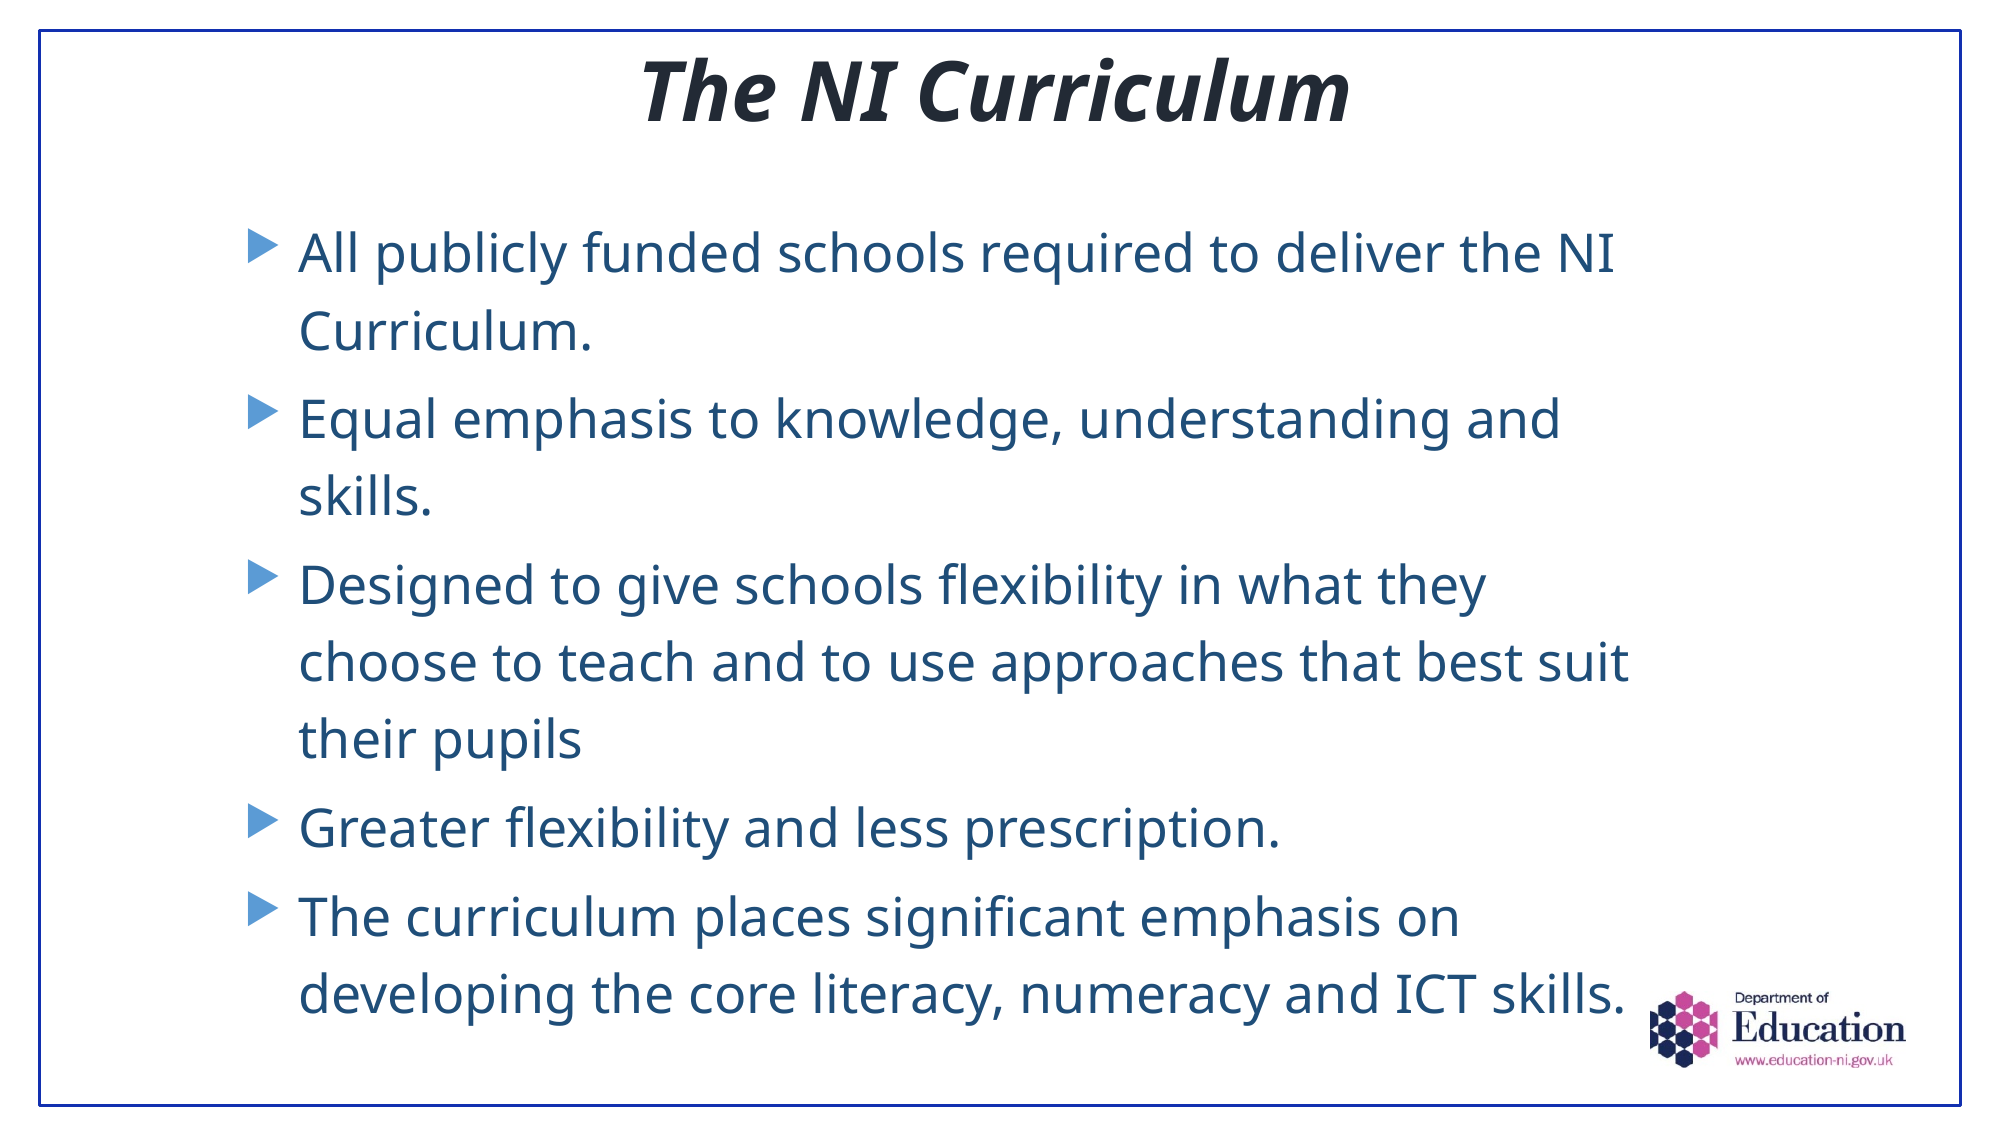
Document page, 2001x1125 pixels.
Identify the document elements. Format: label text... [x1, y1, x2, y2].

list All publicly funded schools required to deliver the NI Curriculum. Equal emphasis to knowledge, understanding and skills. Designed to give schools flexibility in what they choose to teach and to use approaches that best suit their pupils Greater flexibility and less prescription. The curriculum places significant emphasis on developing the core literacy, numeracy and ICT skills. [229, 122, 1671, 1125]
title The NI Curriculum [320, 30, 1671, 122]
picture [1671, 991, 1906, 1068]
